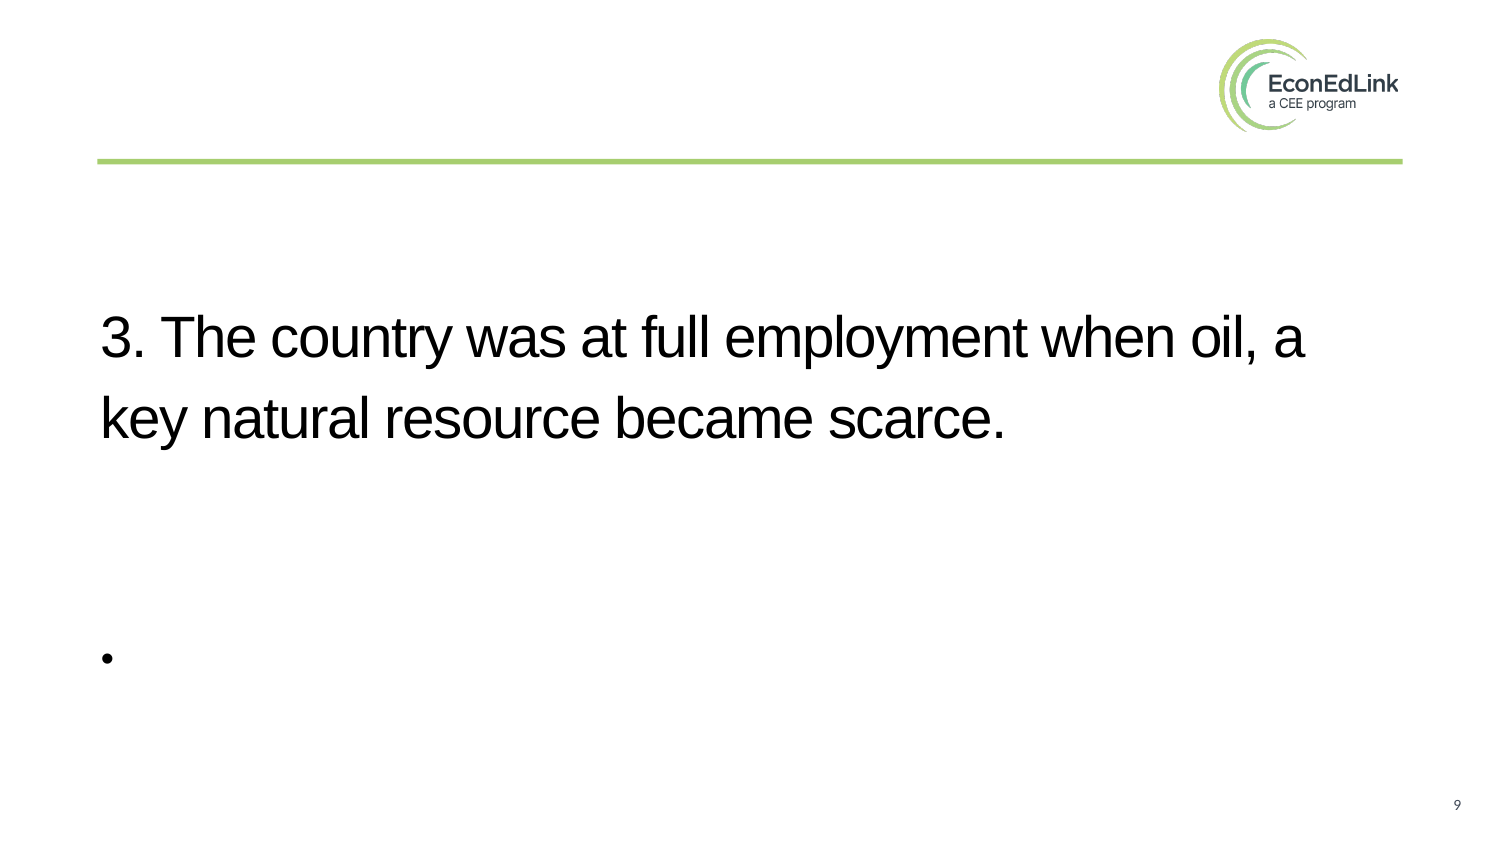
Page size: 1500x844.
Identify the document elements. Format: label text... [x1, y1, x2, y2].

list 3. The country was at full employment when oil, a key natural resource became scarce. [85, 281, 1419, 696]
slide_number 9 [1059, 782, 1477, 827]
